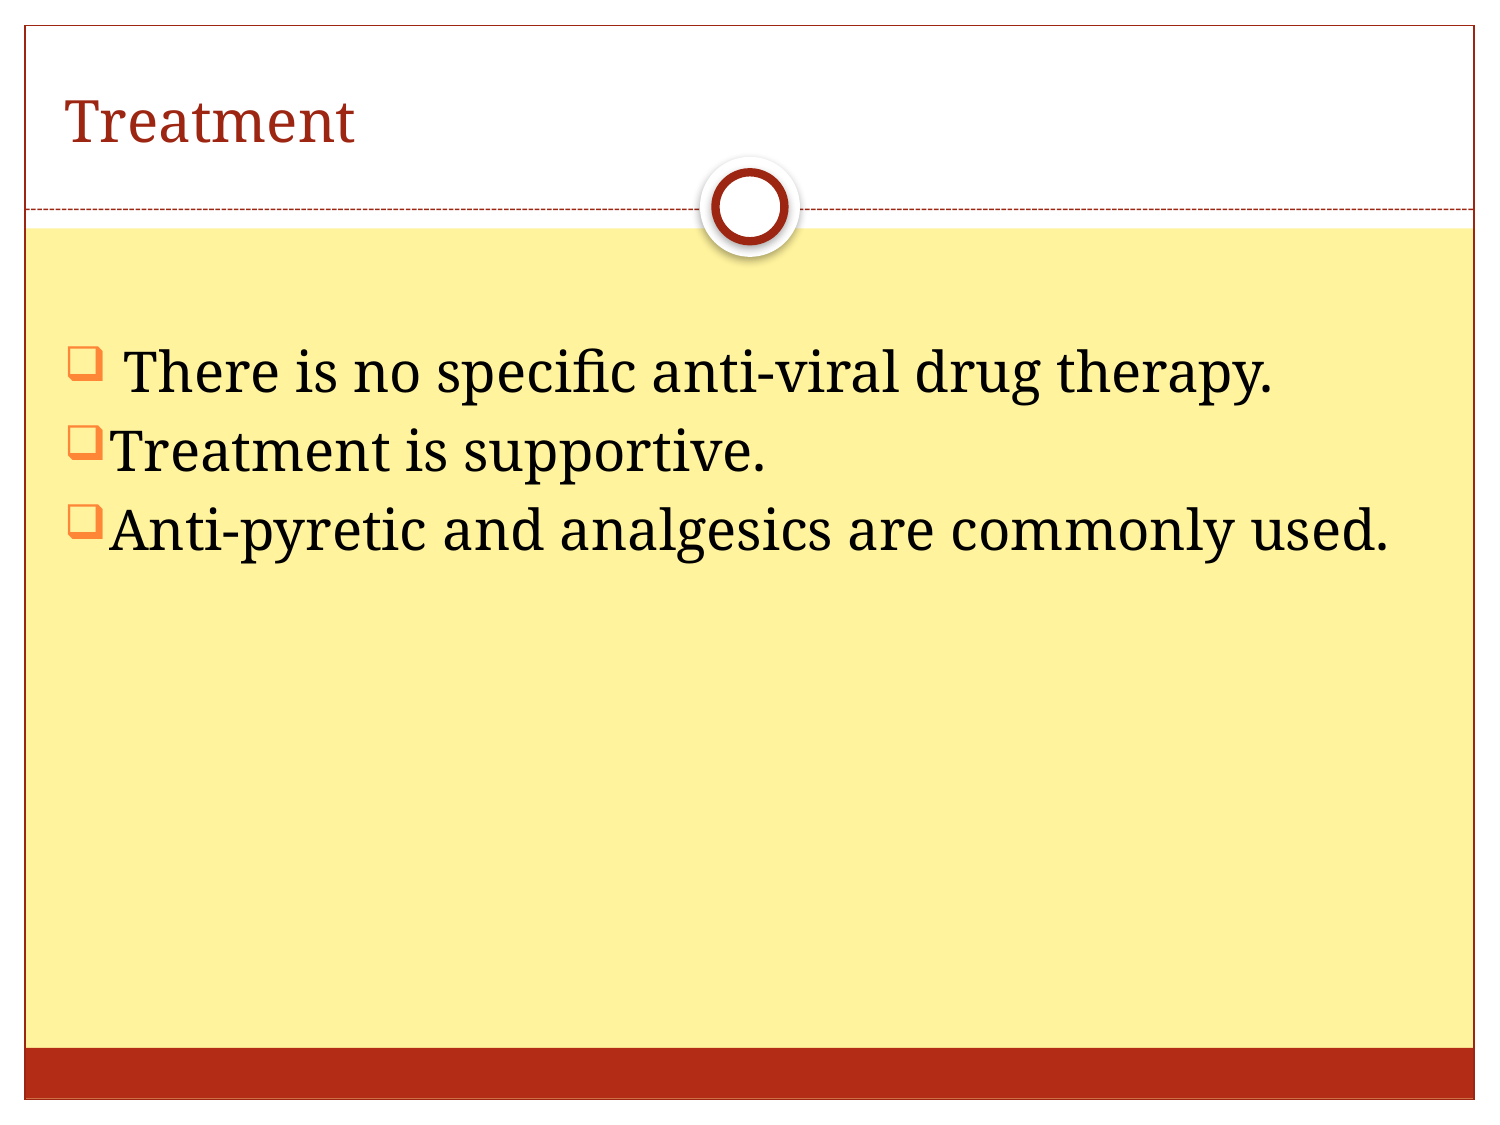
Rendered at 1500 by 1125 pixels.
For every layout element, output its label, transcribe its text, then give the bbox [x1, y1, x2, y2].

title Treatment [49, 37, 1450, 162]
list There is no specific anti-viral drug therapy. Treatment is supportive. Anti-pyretic and analgesics are commonly used. [49, 250, 1445, 1001]
